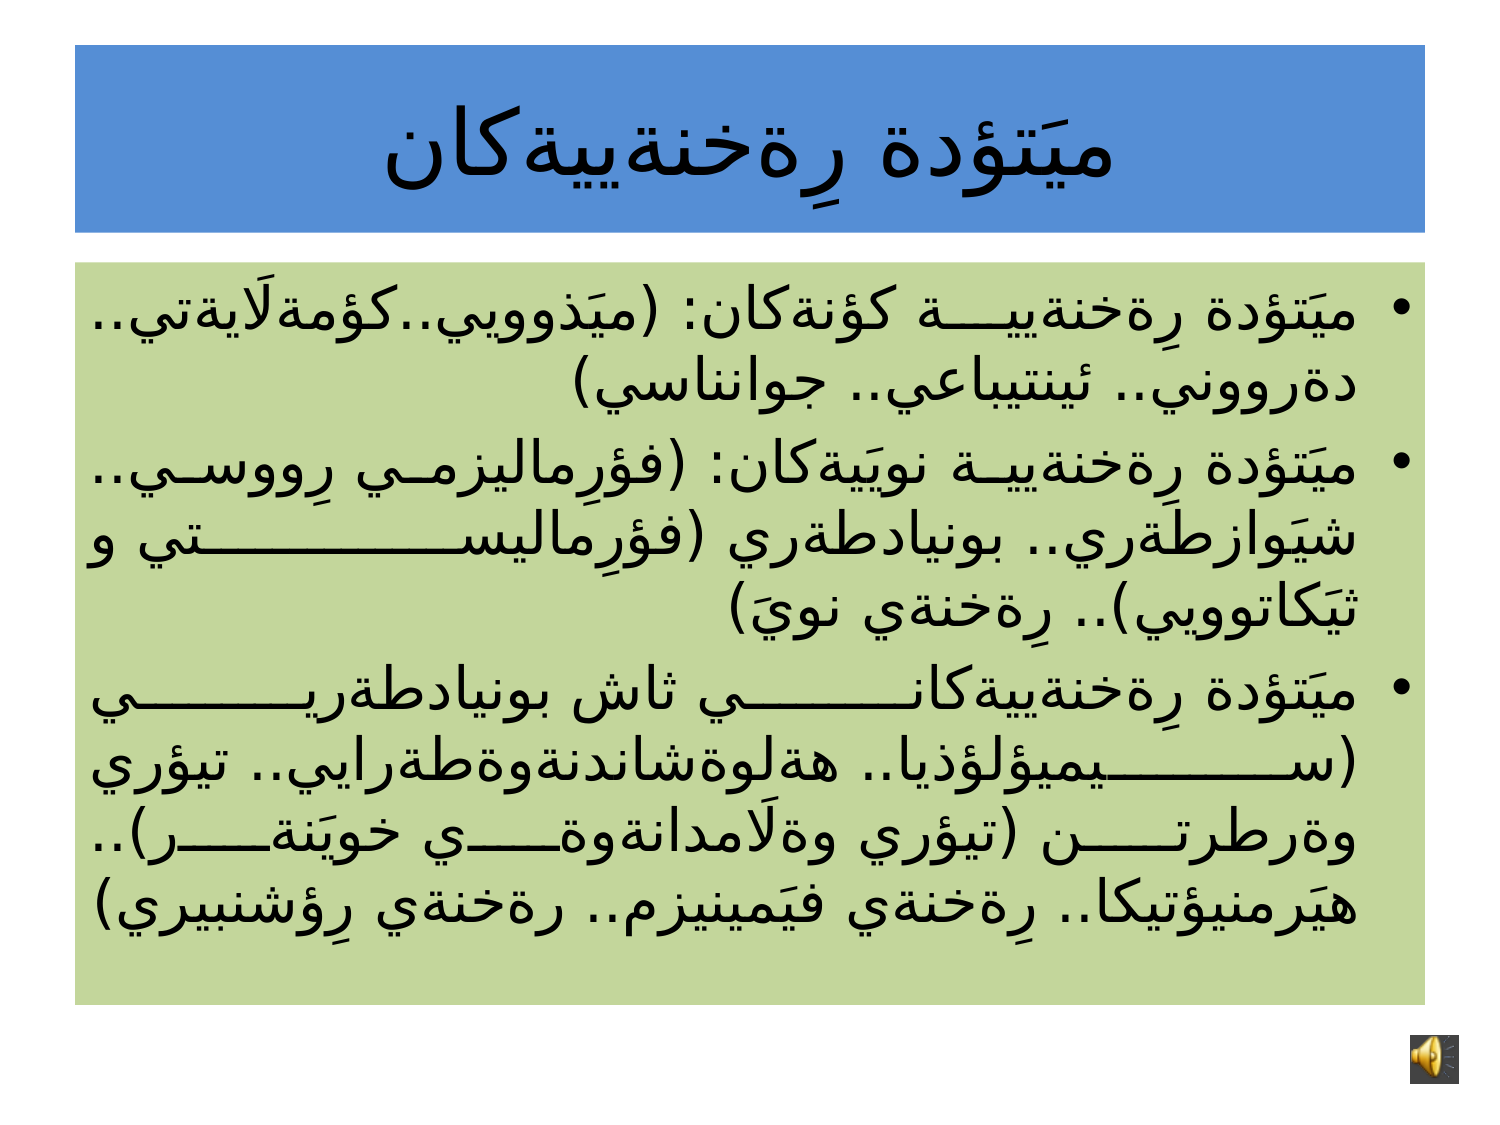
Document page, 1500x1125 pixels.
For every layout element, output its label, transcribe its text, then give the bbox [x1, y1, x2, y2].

picture [1409, 1034, 1460, 1085]
list ميَتؤدة رِةخنةيية كؤنةكان: (ميَذوويي..كؤمةلَايةتي.. دةرووني.. ئينتيباعي.. جوانناسي) ميَتؤدة رِةخنةيية نويَيةكان: (فؤرِماليزمي رِووسي.. شيَوازطةري.. بونيادطةري (فؤرِماليستي و ثيَكاتوويي).. رِةخنةي نويَ) ميَتؤدة رِةخنةييةكاني ثاش بونيادطةريي (سيميؤلؤذيا.. هةلوةشاندنةوةطةرايي.. تيؤري وةرطرتن (تيؤري وةلَامدانةوةي خويَنةر).. هيَرمنيؤتيكا.. رِةخنةي فيَمينيزم.. رةخنةي رِؤشنبيري) [75, 262, 1425, 1005]
title ميَتؤدة رِةخنةييةكان [75, 45, 1425, 233]
